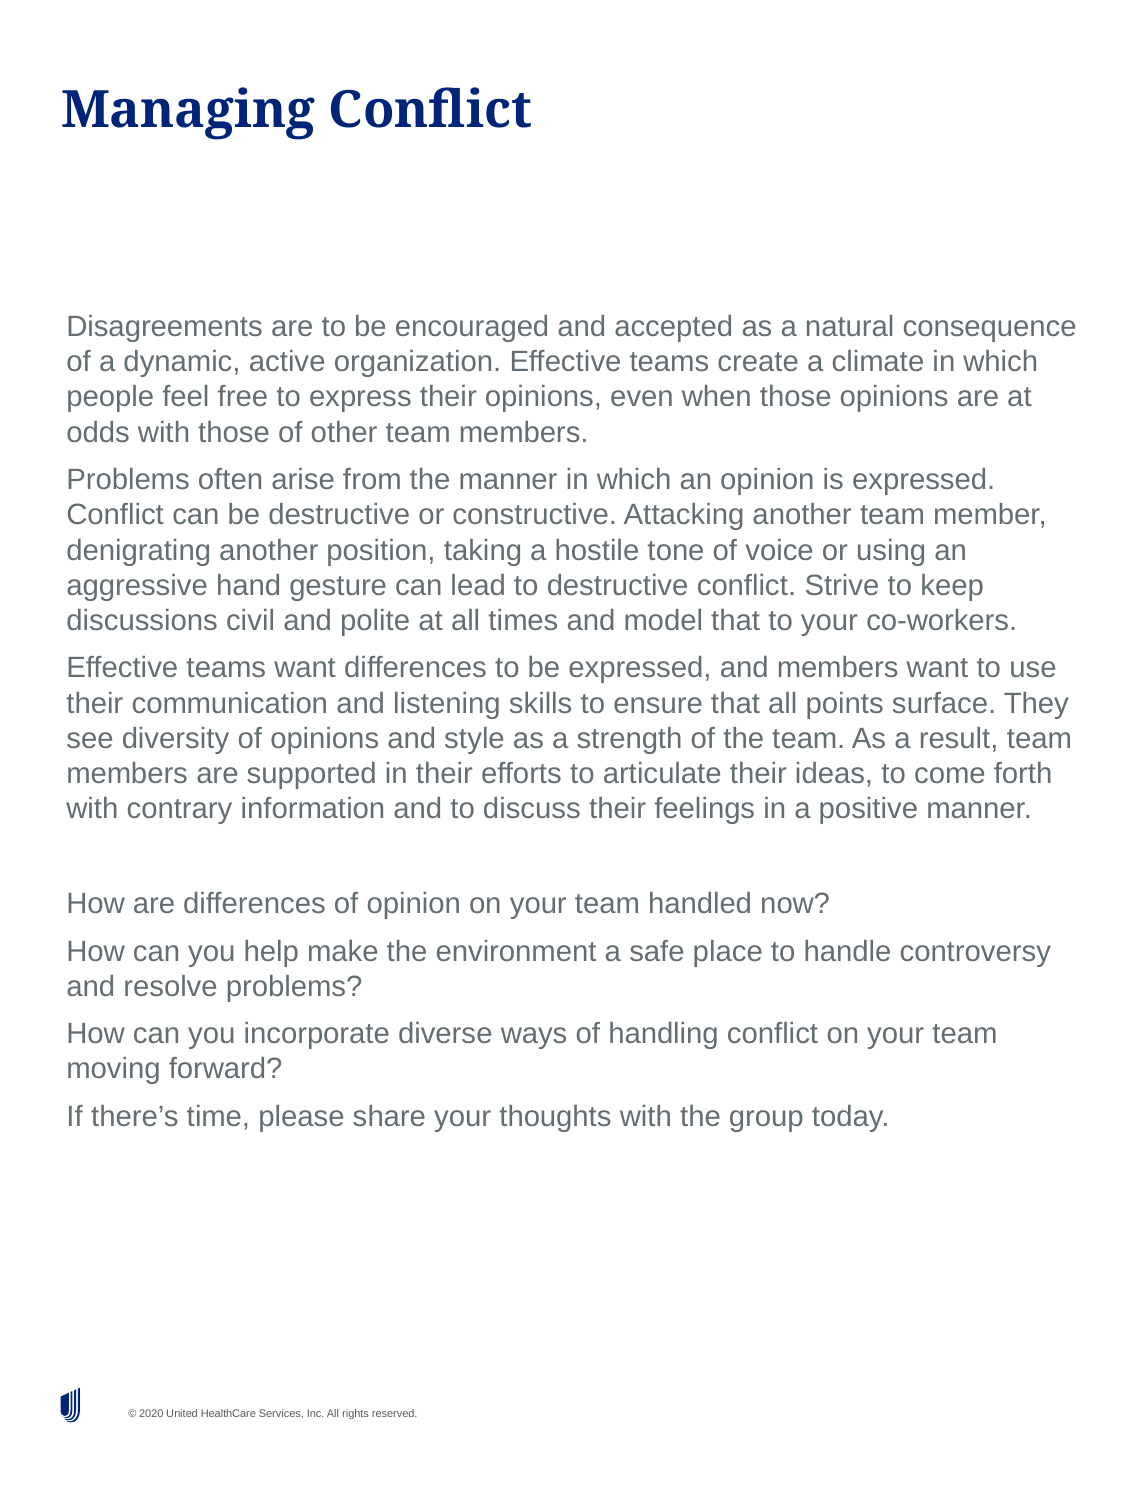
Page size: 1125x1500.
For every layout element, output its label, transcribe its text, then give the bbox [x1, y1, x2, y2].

text_box Disagreements are to be encouraged and accepted as a natural consequence of a dynamic, active organization. Effective teams create a climate in which people feel free to express their opinions, even when those opinions are at odds with those of other team members. Problems often arise from the manner in which an opinion is expressed. Conflict can be destructive or constructive. Attacking another team member, denigrating another position, taking a hostile tone of voice or using an aggressive hand gesture can lead to destructive conflict. Strive to keep discussions civil and polite at all times and model that to your co-workers. Effective teams want differences to be expressed, and members want to use their communication and listening skills to ensure that all points surface. They see diversity of opinions and style as a strength of the team. As a result, team members are supported in their efforts to articulate their ideas, to come forth with contrary information and to discuss their feelings in a positive manner. How are differences of opinion on your team handled now? How can you help make the environment a safe place to handle controversy and resolve problems? How can you incorporate diverse ways of handling conflict on your team moving forward? If there’s time, please share your thoughts with the group today. [66, 307, 1082, 1333]
title Managing Conflict [46, 68, 1065, 203]
